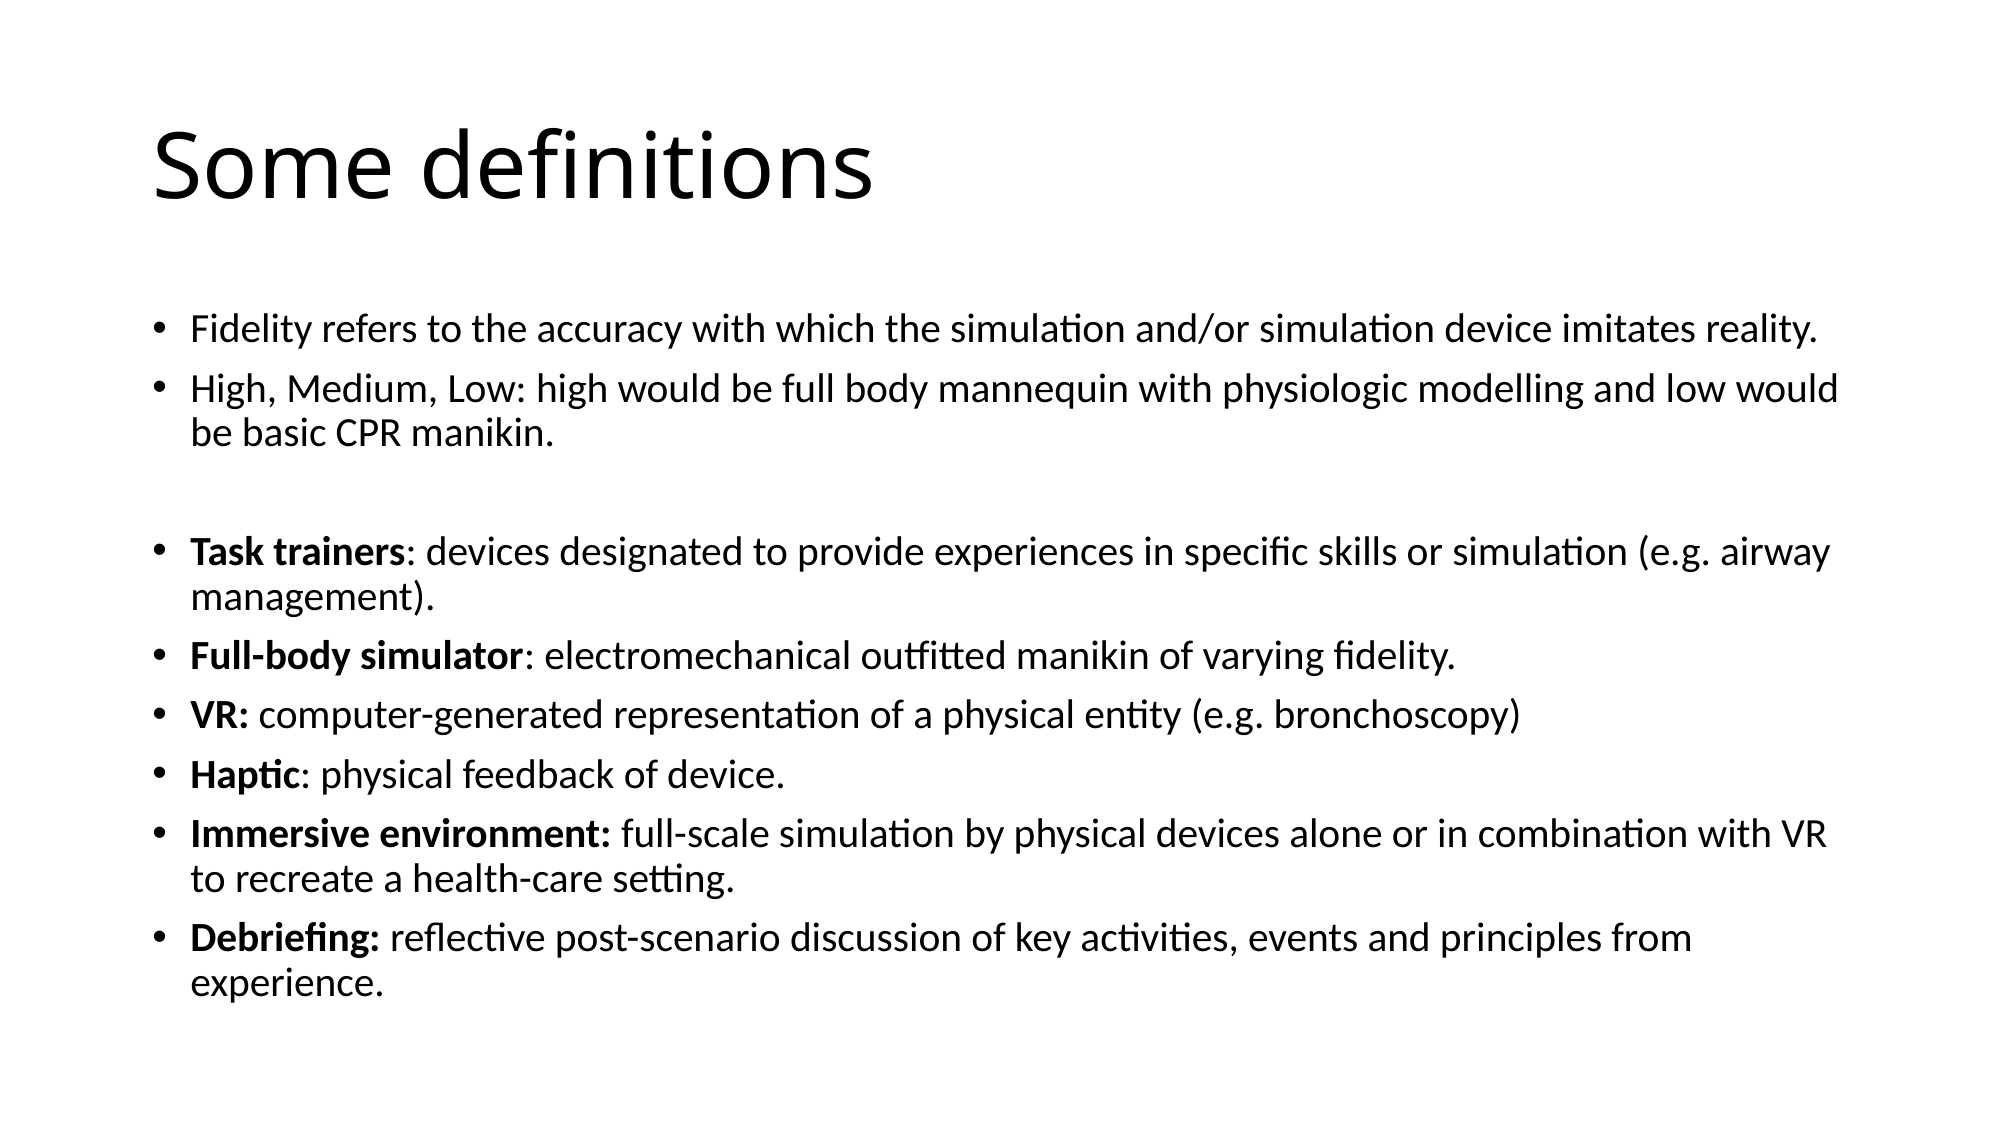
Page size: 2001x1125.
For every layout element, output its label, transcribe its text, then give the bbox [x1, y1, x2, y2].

list Fidelity refers to the accuracy with which the simulation and/or simulation device imitates reality. High, Medium, Low: high would be full body mannequin with physiologic modelling and low would be basic CPR manikin. Task trainers: devices designated to provide experiences in specific skills or simulation (e.g. airway management). Full-body simulator: electromechanical outfitted manikin of varying fidelity. VR: computer-generated representation of a physical entity (e.g. bronchoscopy) Haptic: physical feedback of device. Immersive environment: full-scale simulation by physical devices alone or in combination with VR to recreate a health-care setting. Debriefing: reflective post-scenario discussion of key activities, events and principles from experience. [137, 299, 1863, 1014]
title Some definitions [137, 59, 1863, 278]
